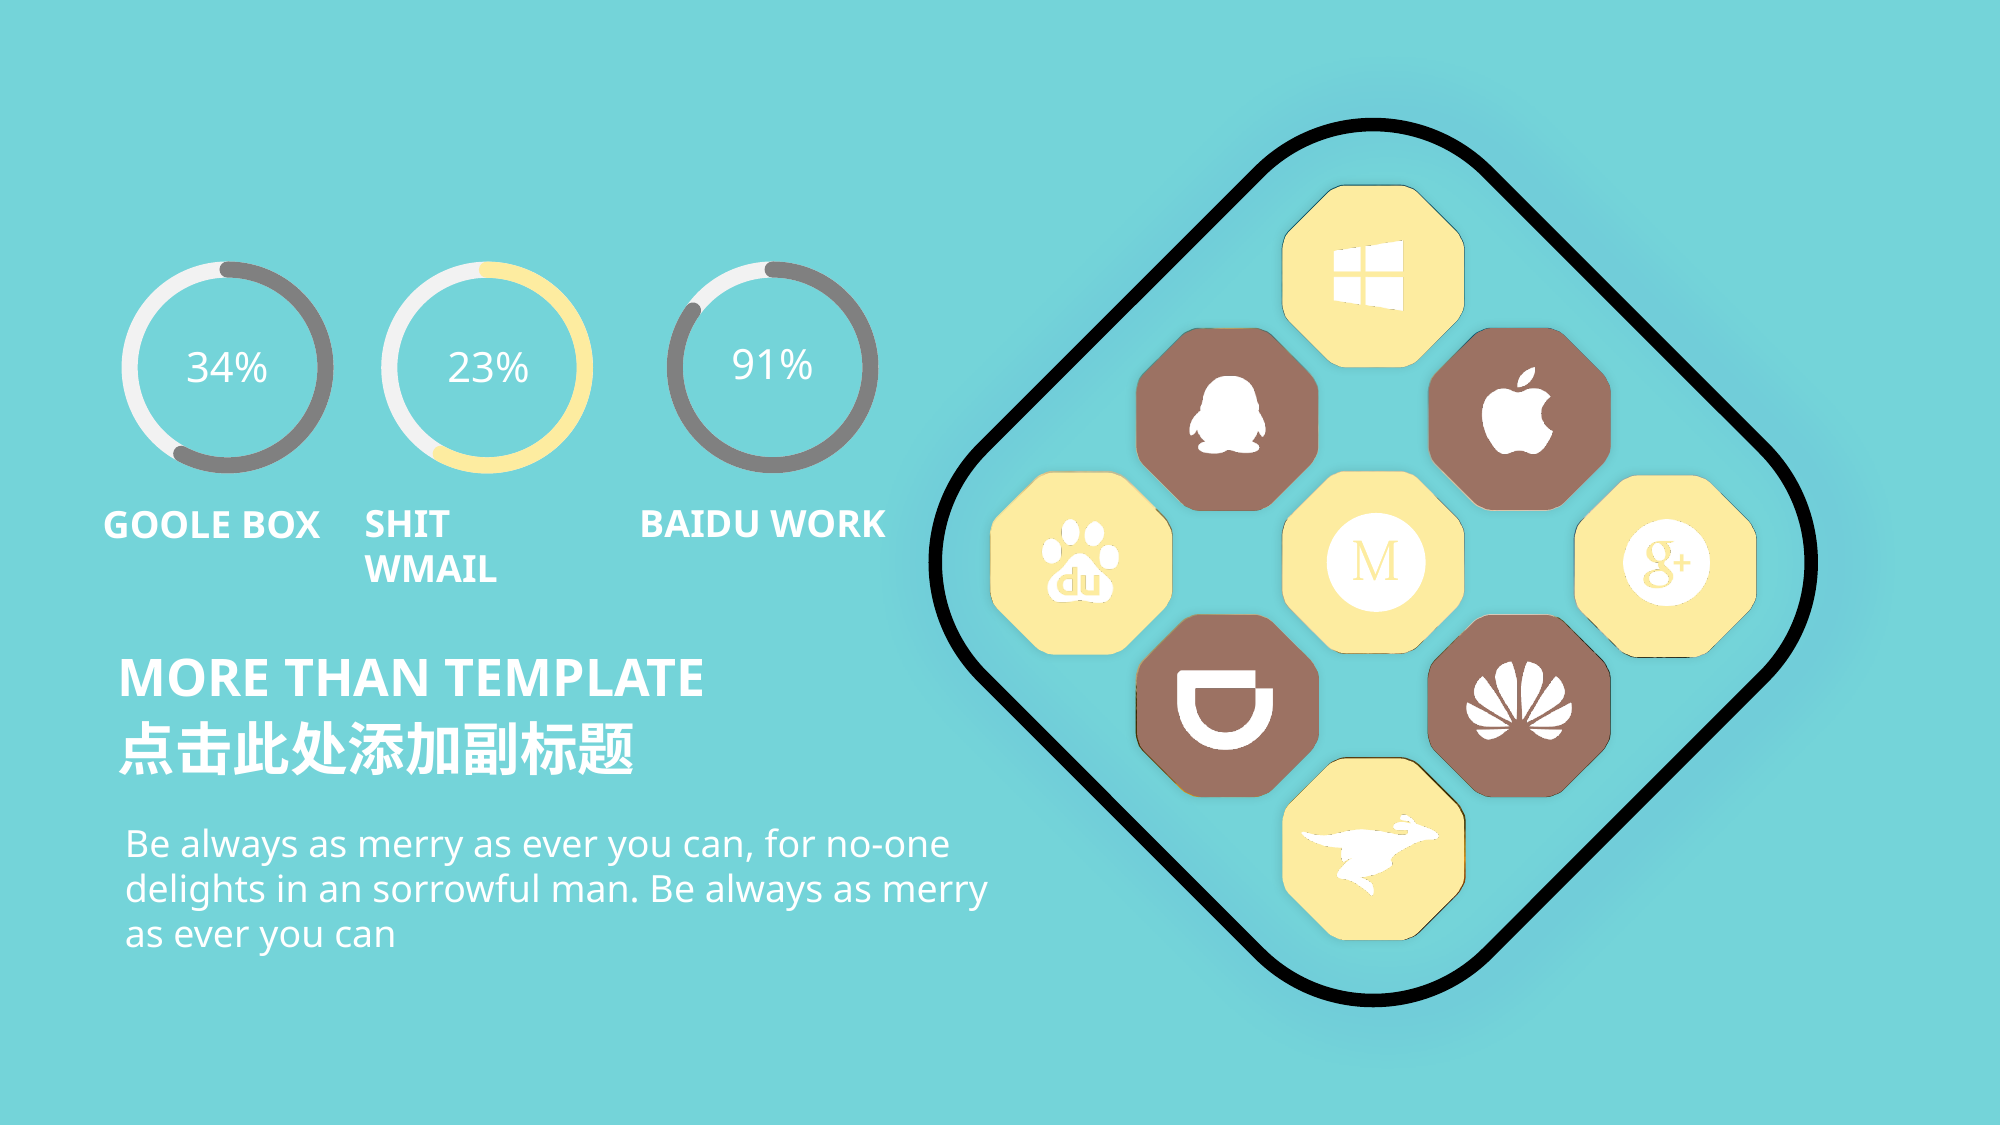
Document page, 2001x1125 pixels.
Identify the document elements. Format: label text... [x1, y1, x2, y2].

text_box [439, 268, 586, 467]
text_box [388, 268, 486, 455]
text_box 34% [156, 333, 299, 398]
text_box Be always as merry as ever you can, for no-one delights in an sorrowful man. Be always as merry as ever you can [109, 813, 1039, 963]
text_box [128, 268, 227, 455]
picture [989, 184, 1757, 941]
text_box [1245, 123, 1501, 184]
text_box [673, 268, 872, 467]
text_box [1245, 941, 1502, 1002]
text_box 23% [417, 333, 560, 399]
text_box MORE THAN TEMPLATE 点击此处添加副标题 [102, 630, 764, 790]
text_box GOOLE BOX [87, 493, 344, 554]
text_box BAIDU WORK [618, 492, 907, 553]
text_box 91% [701, 330, 844, 395]
text_box SHIT WMAIL [349, 492, 606, 598]
text_box [934, 440, 989, 685]
text_box [692, 268, 772, 309]
text_box [180, 268, 327, 467]
text_box [1757, 439, 1813, 685]
